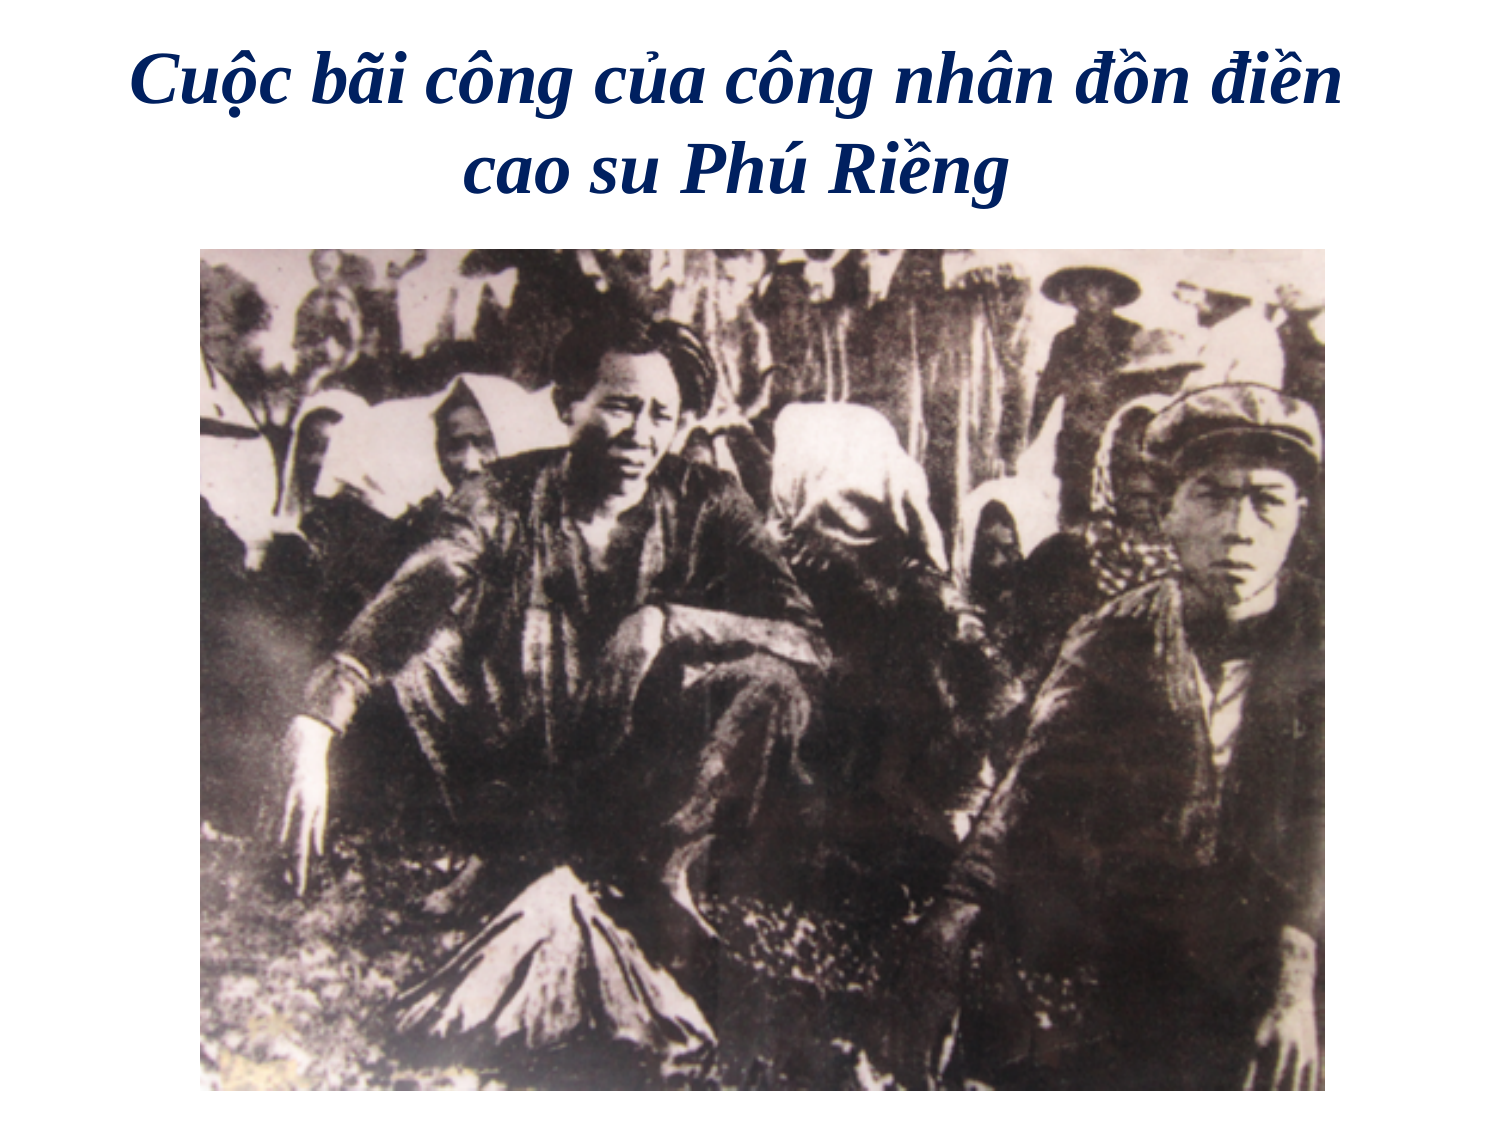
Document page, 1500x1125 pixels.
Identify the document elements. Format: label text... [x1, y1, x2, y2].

title Cuộc bãi công của công nhân đồn điền cao su Phú Riềng [62, 24, 1413, 213]
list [199, 249, 1326, 1091]
